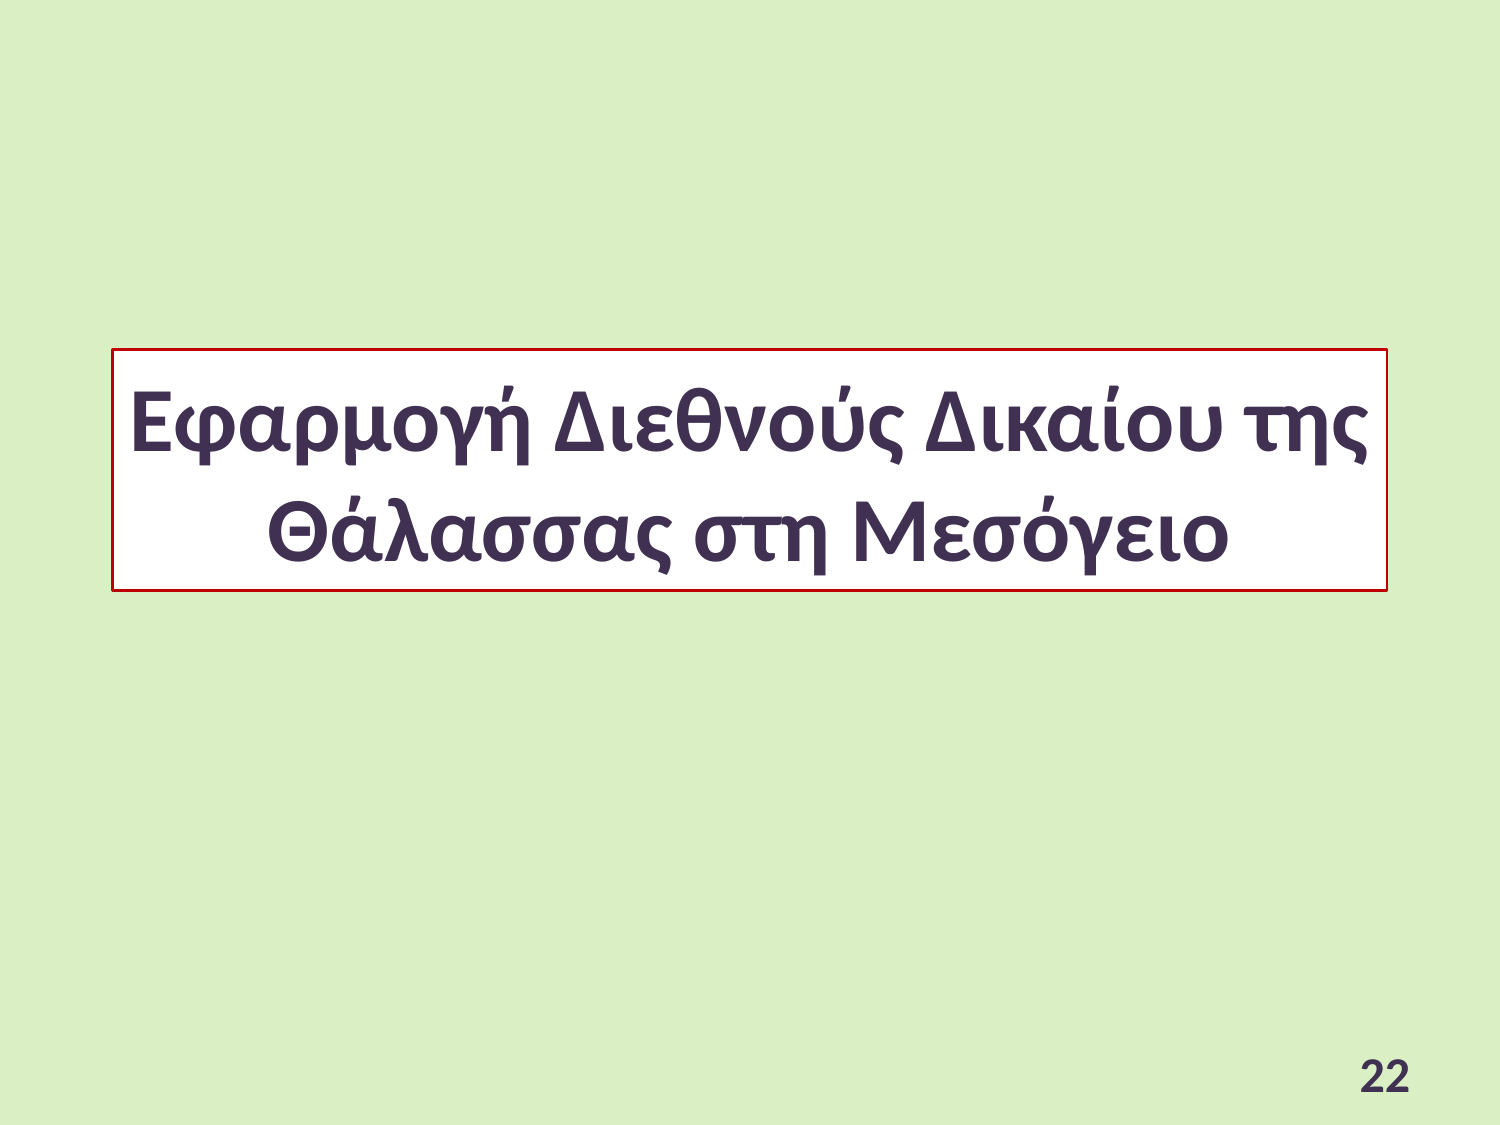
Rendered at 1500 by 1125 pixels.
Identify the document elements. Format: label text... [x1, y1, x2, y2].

slide_number 22 [1074, 1042, 1425, 1103]
title Εφαρμογή Διεθνούς Δικαίου της Θάλασσας στη Μεσόγειο [112, 349, 1388, 591]
